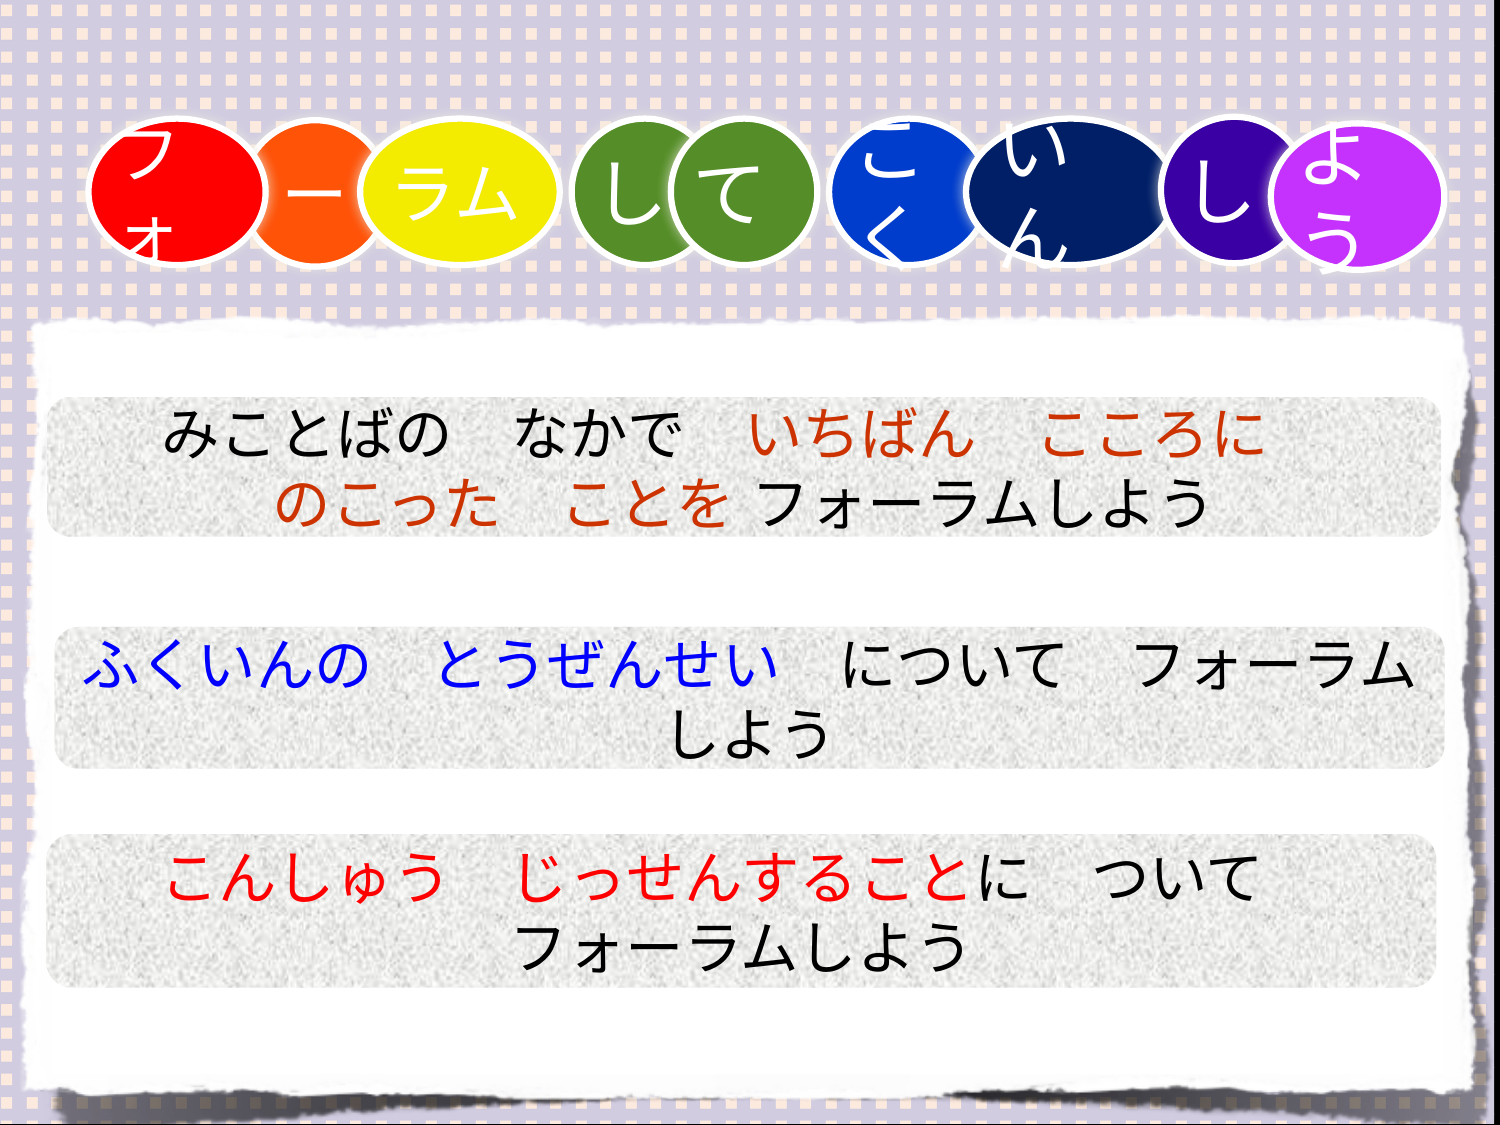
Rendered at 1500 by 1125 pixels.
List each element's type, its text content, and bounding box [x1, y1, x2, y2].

text_box ラム [360, 118, 560, 266]
text_box し [1160, 116, 1287, 264]
text_box て [670, 118, 818, 266]
text_box [0, 0, 1495, 300]
text_box ー [257, 120, 372, 267]
picture [0, 302, 1500, 1125]
text_box よう [1270, 123, 1445, 270]
text_box し [571, 118, 687, 266]
text_box いん [966, 118, 1161, 266]
text_box こく [829, 118, 974, 266]
text_box フォ [88, 118, 266, 266]
